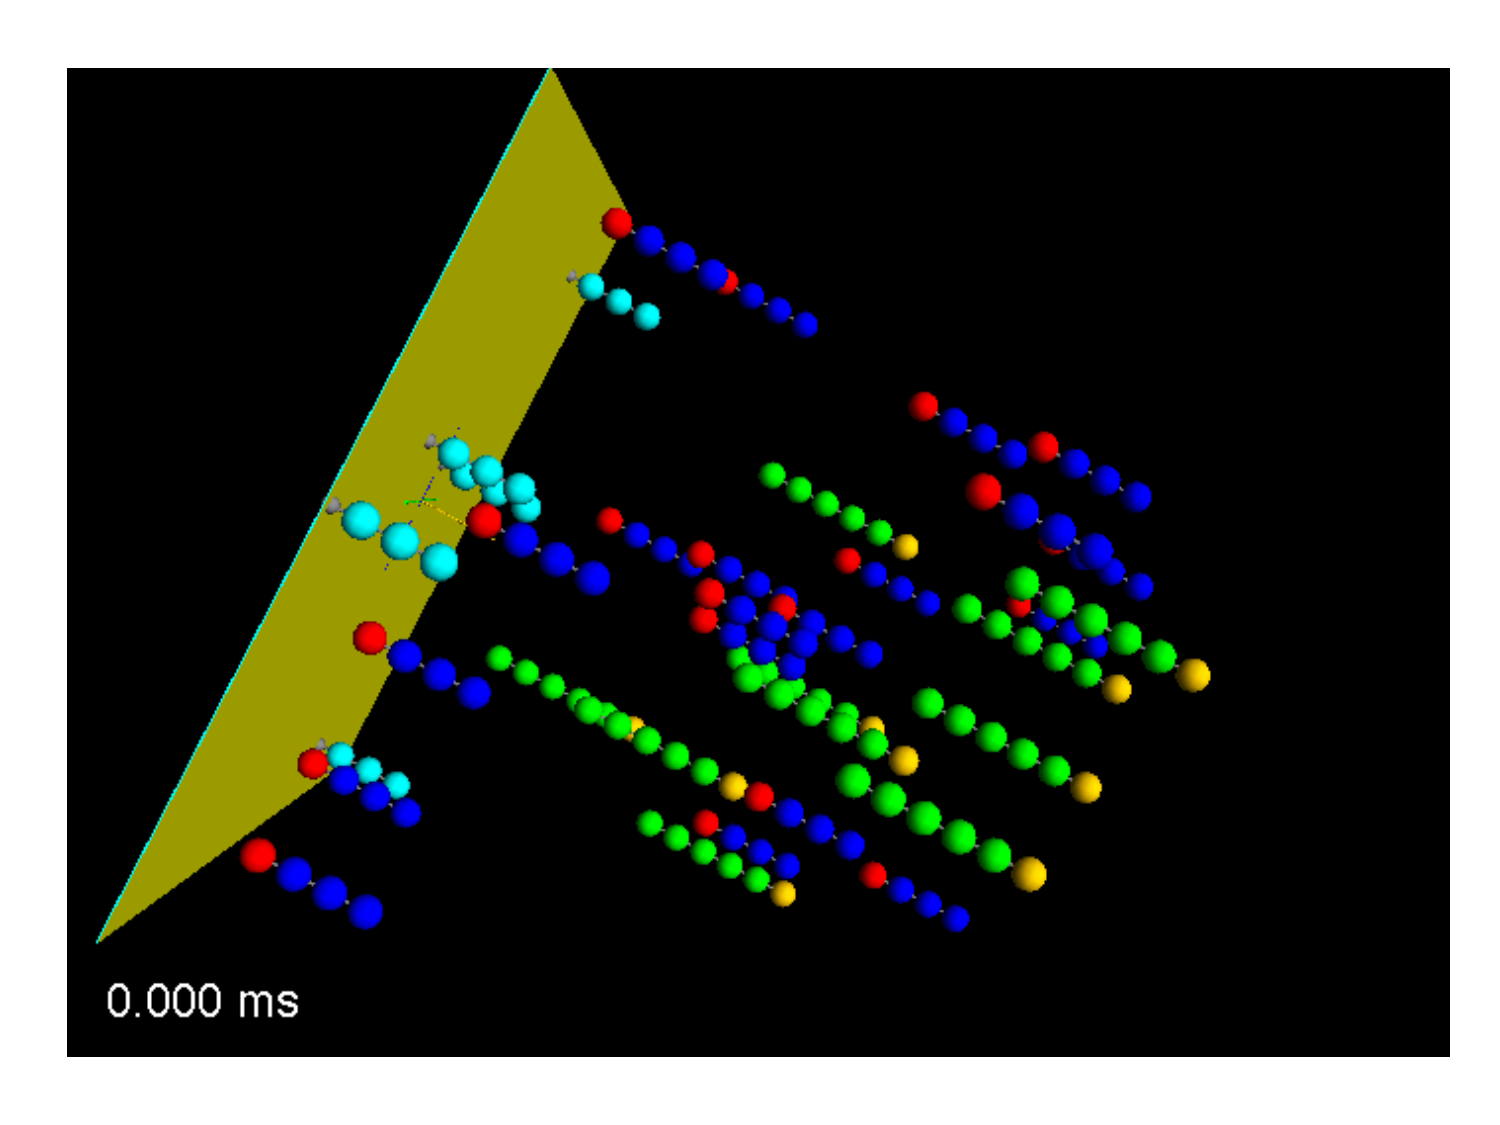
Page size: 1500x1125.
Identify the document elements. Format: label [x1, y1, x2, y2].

list [67, 68, 1451, 1057]
